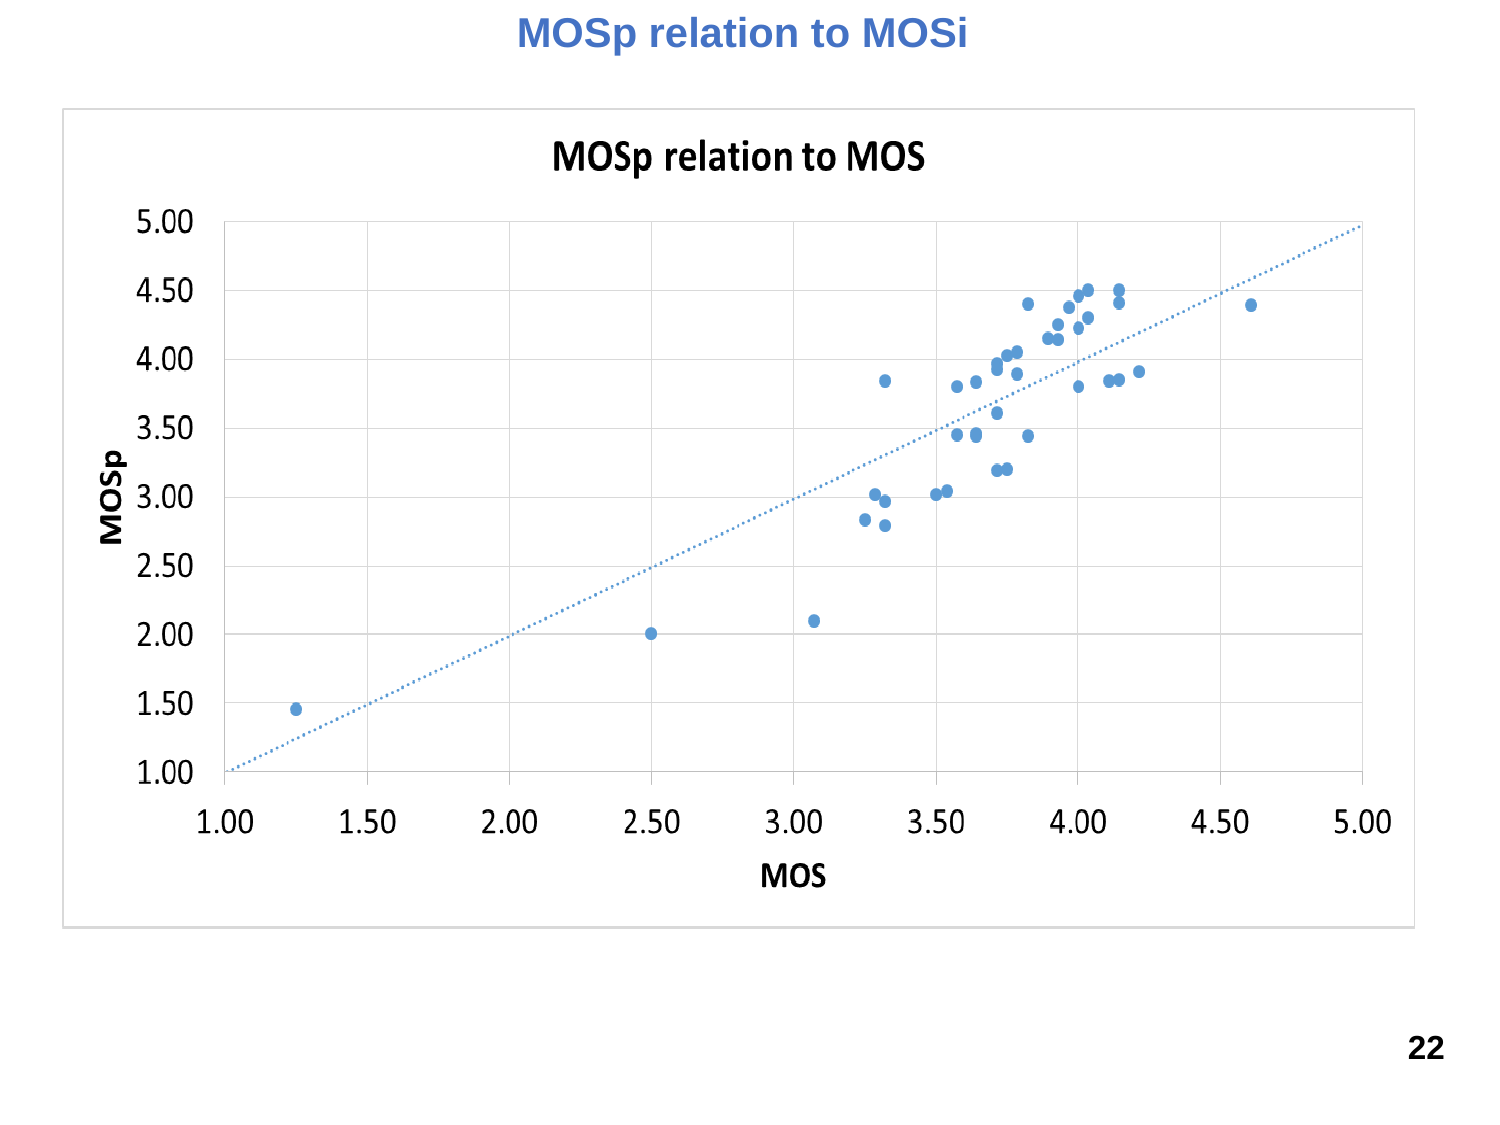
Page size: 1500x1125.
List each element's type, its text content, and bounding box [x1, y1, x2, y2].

picture [62, 108, 1415, 930]
text_box 22 [1393, 1019, 1466, 1079]
text_box MOSp relation to MOSi [0, 0, 1500, 82]
